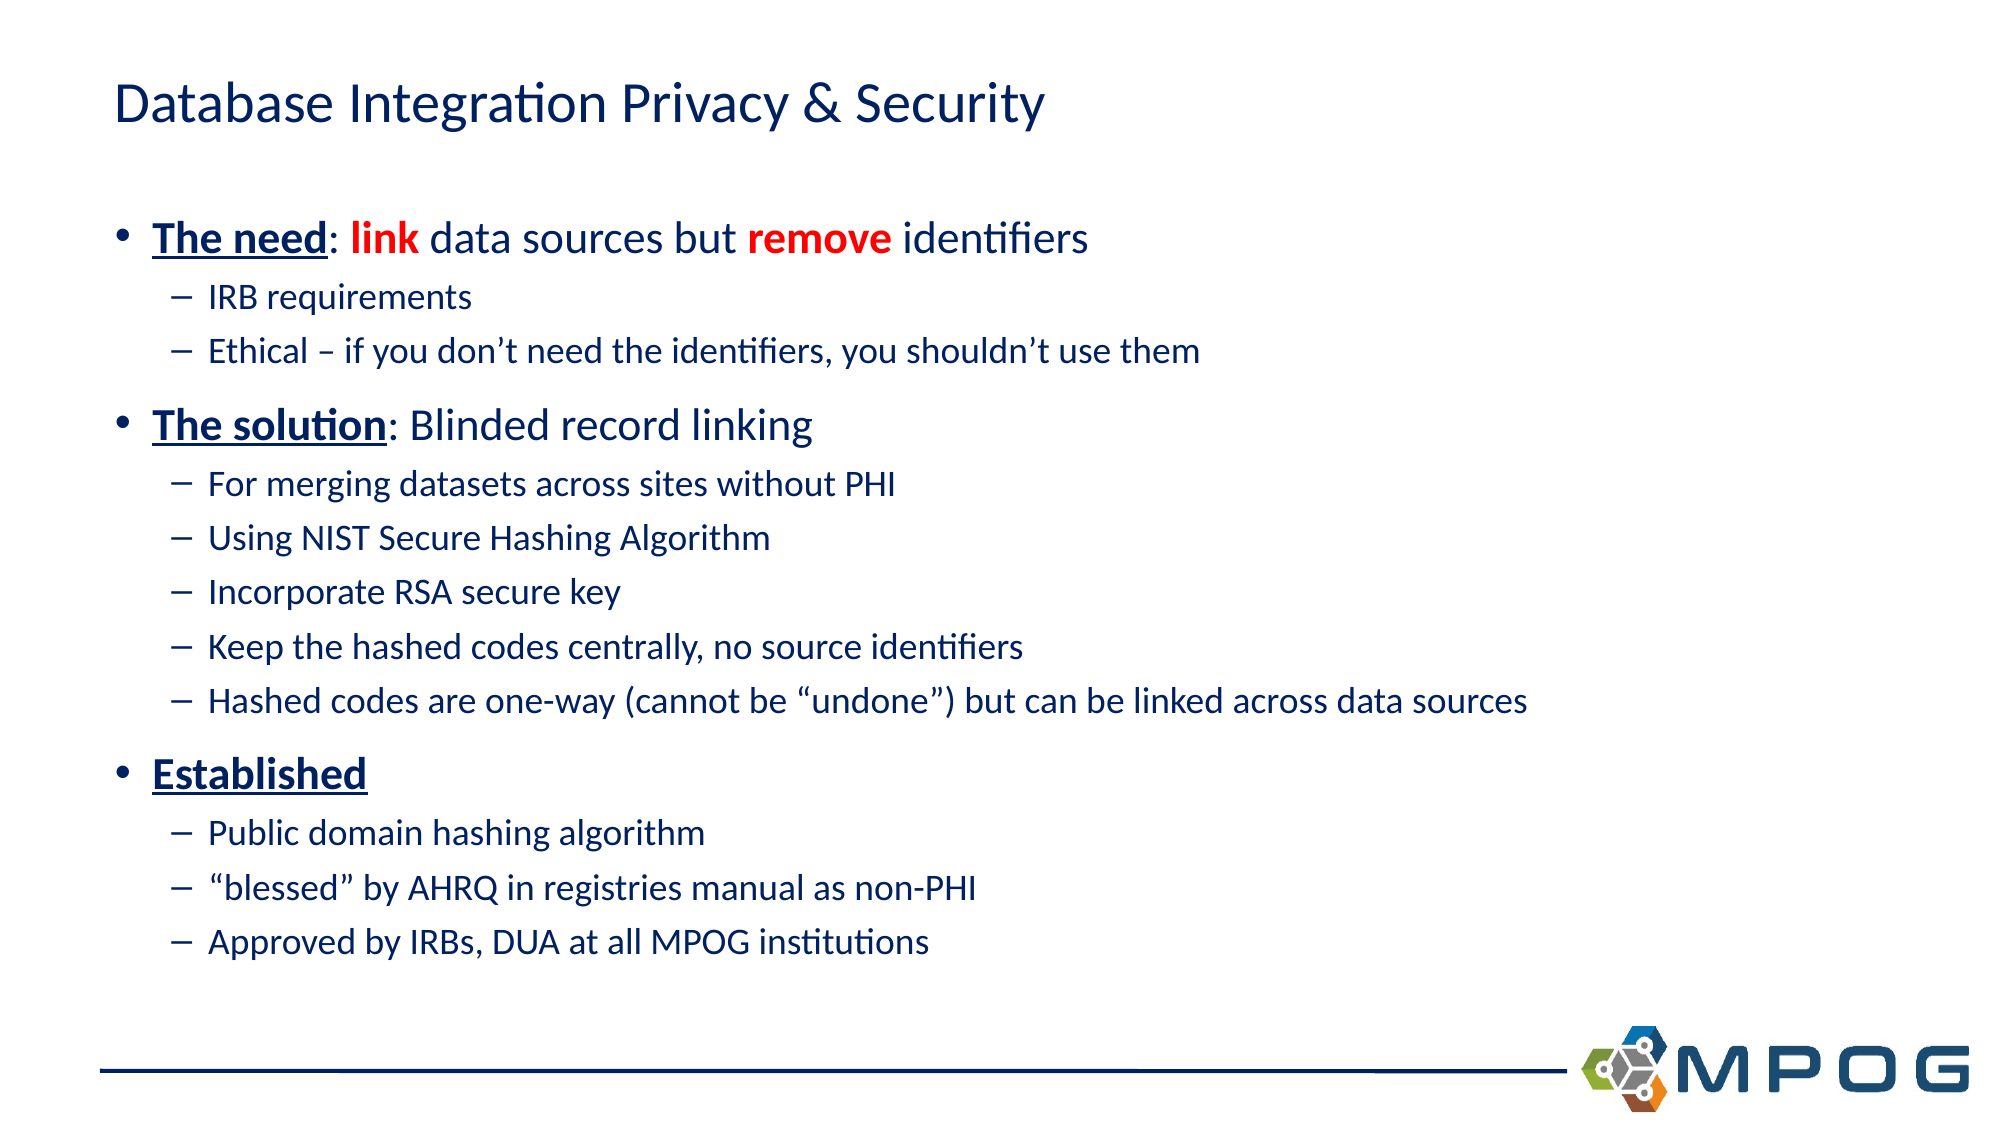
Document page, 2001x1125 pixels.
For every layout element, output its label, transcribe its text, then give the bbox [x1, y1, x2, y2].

picture [1581, 1026, 1969, 1116]
title Database Integration Privacy & Security [99, 55, 1900, 142]
list The need: link data sources but remove identifiers IRB requirements Ethical – if you don’t need the identifiers, you shouldn’t use them The solution: Blinded record linking For merging datasets across sites without PHI Using NIST Secure Hashing Algorithm Incorporate RSA secure key Keep the hashed codes centrally, no source identifiers Hashed codes are one-way (cannot be “undone”) but can be linked across data sources Established Public domain hashing algorithm “blessed” by AHRQ in registries manual as non-PHI Approved by IRBs, DUA at all MPOG institutions [99, 200, 1900, 1013]
